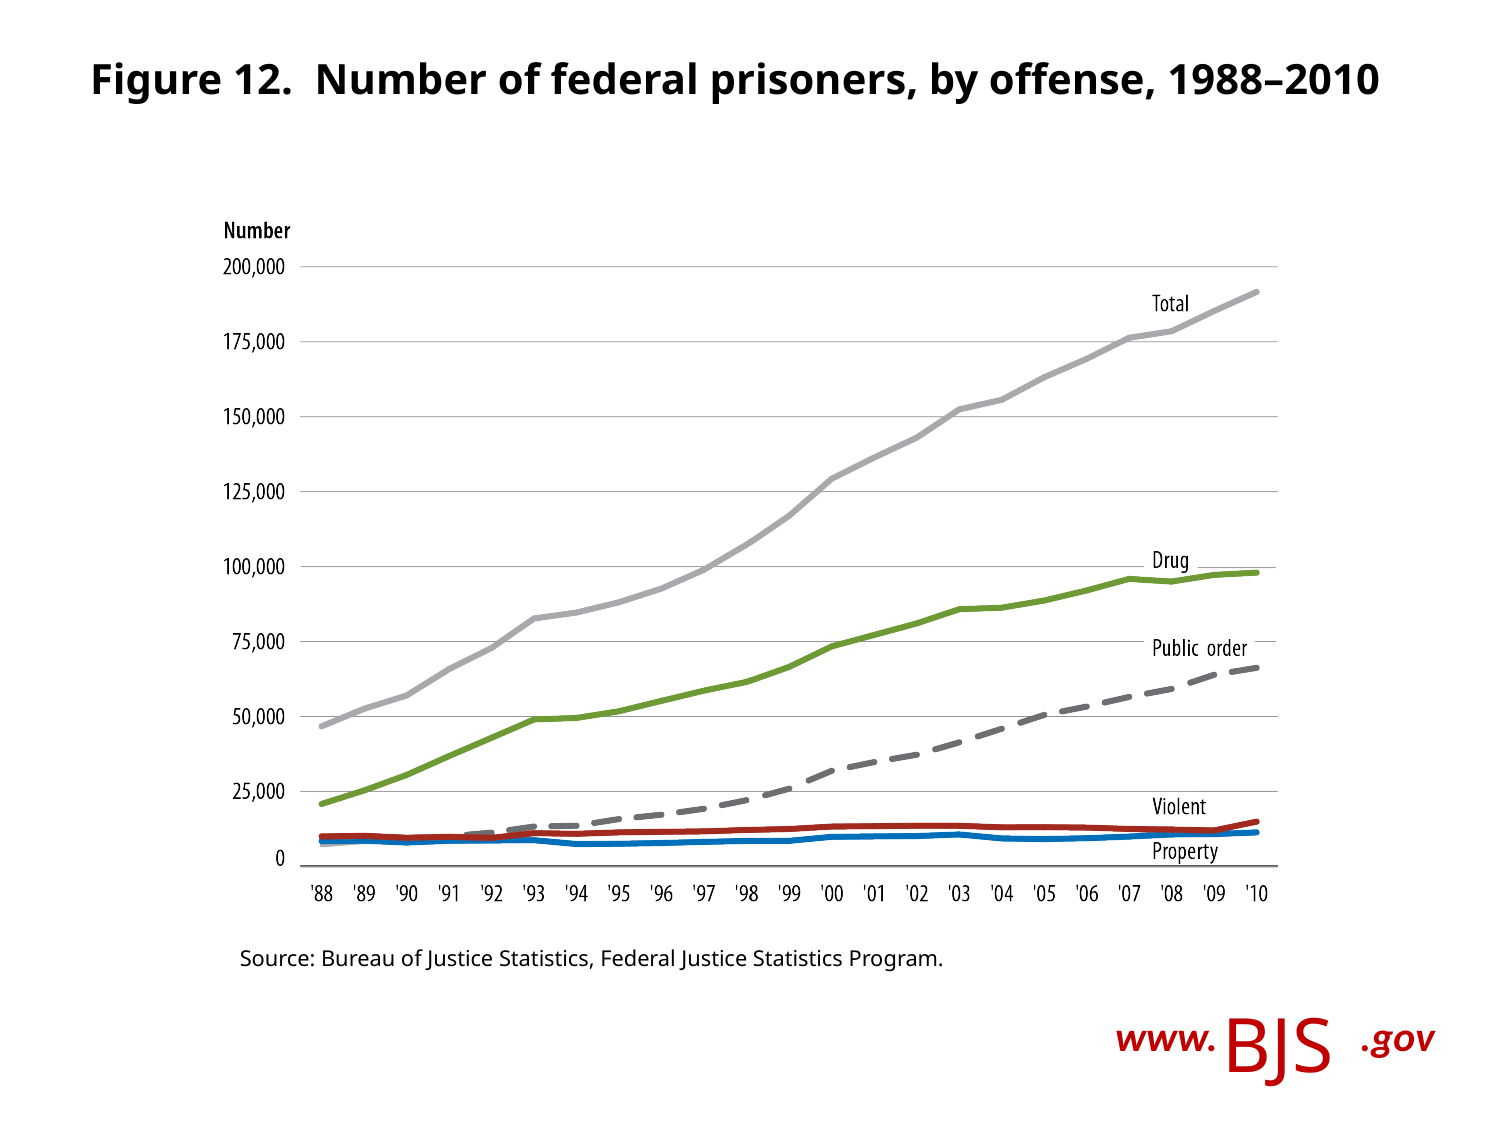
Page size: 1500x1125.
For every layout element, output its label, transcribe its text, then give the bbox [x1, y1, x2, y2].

picture [222, 216, 1278, 909]
title Figure 12. Number of federal prisoners, by offense, 1988–2010 [75, 45, 1425, 150]
text_box Source: Bureau of Justice Statistics, Federal Justice Statistics Program. [224, 937, 1213, 1005]
